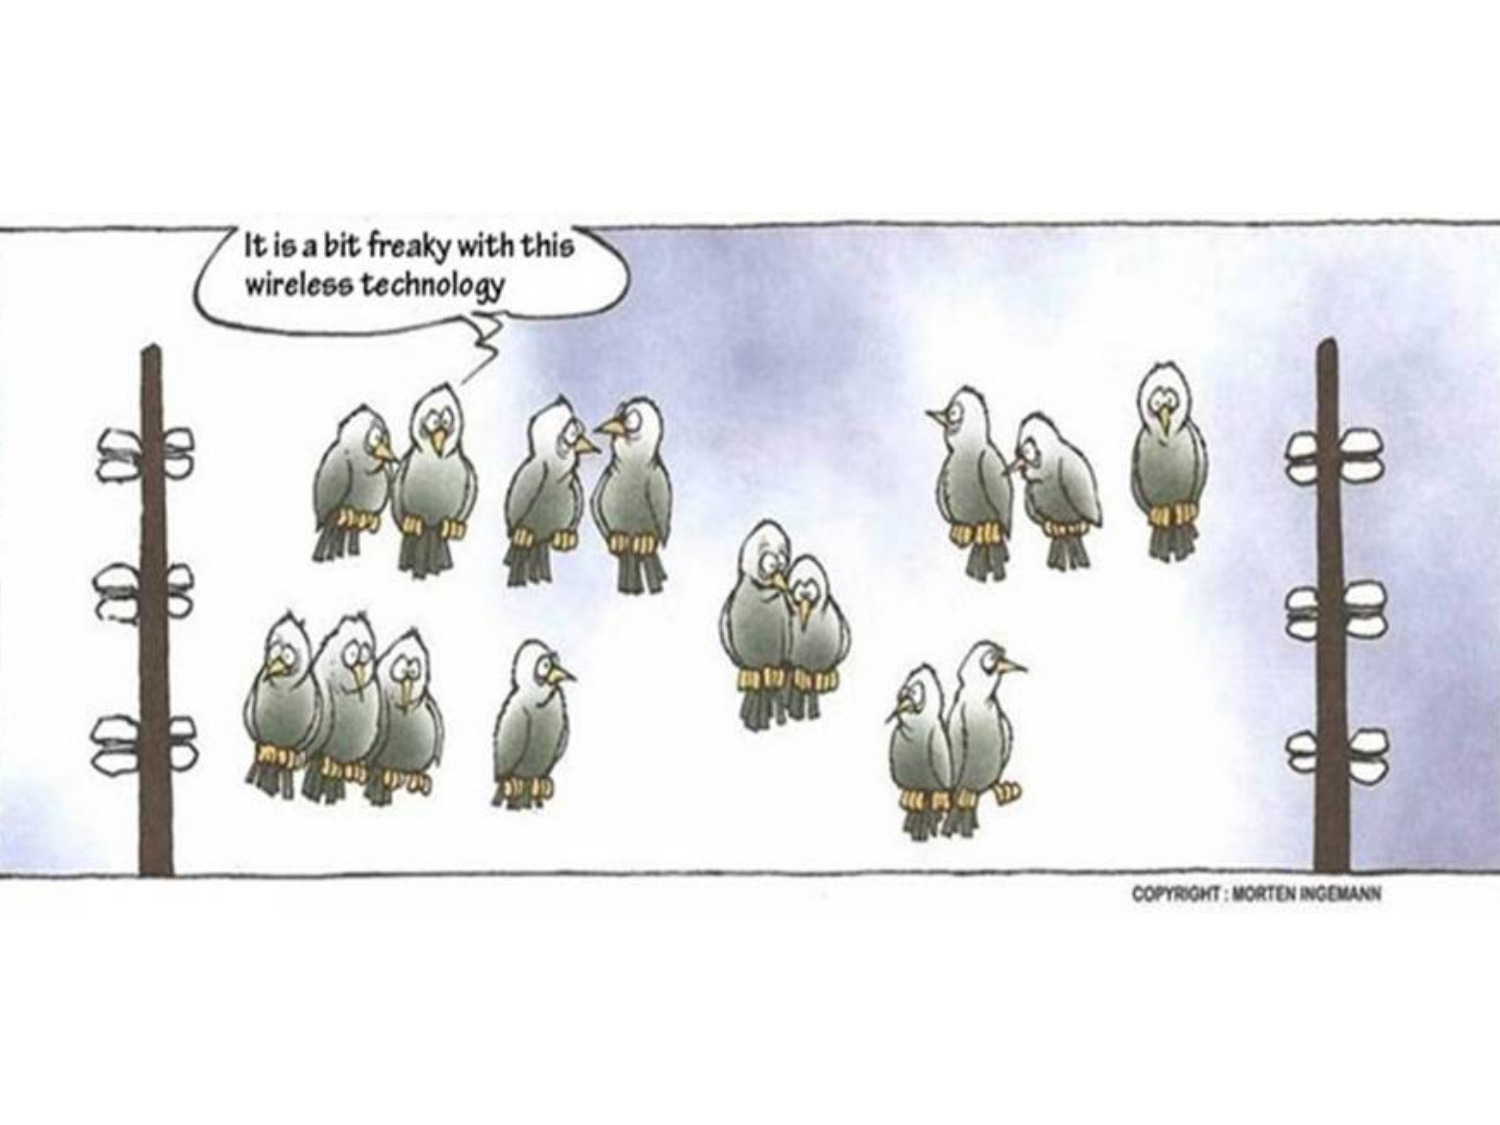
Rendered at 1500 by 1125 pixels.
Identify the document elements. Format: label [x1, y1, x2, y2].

picture [0, 212, 1500, 913]
